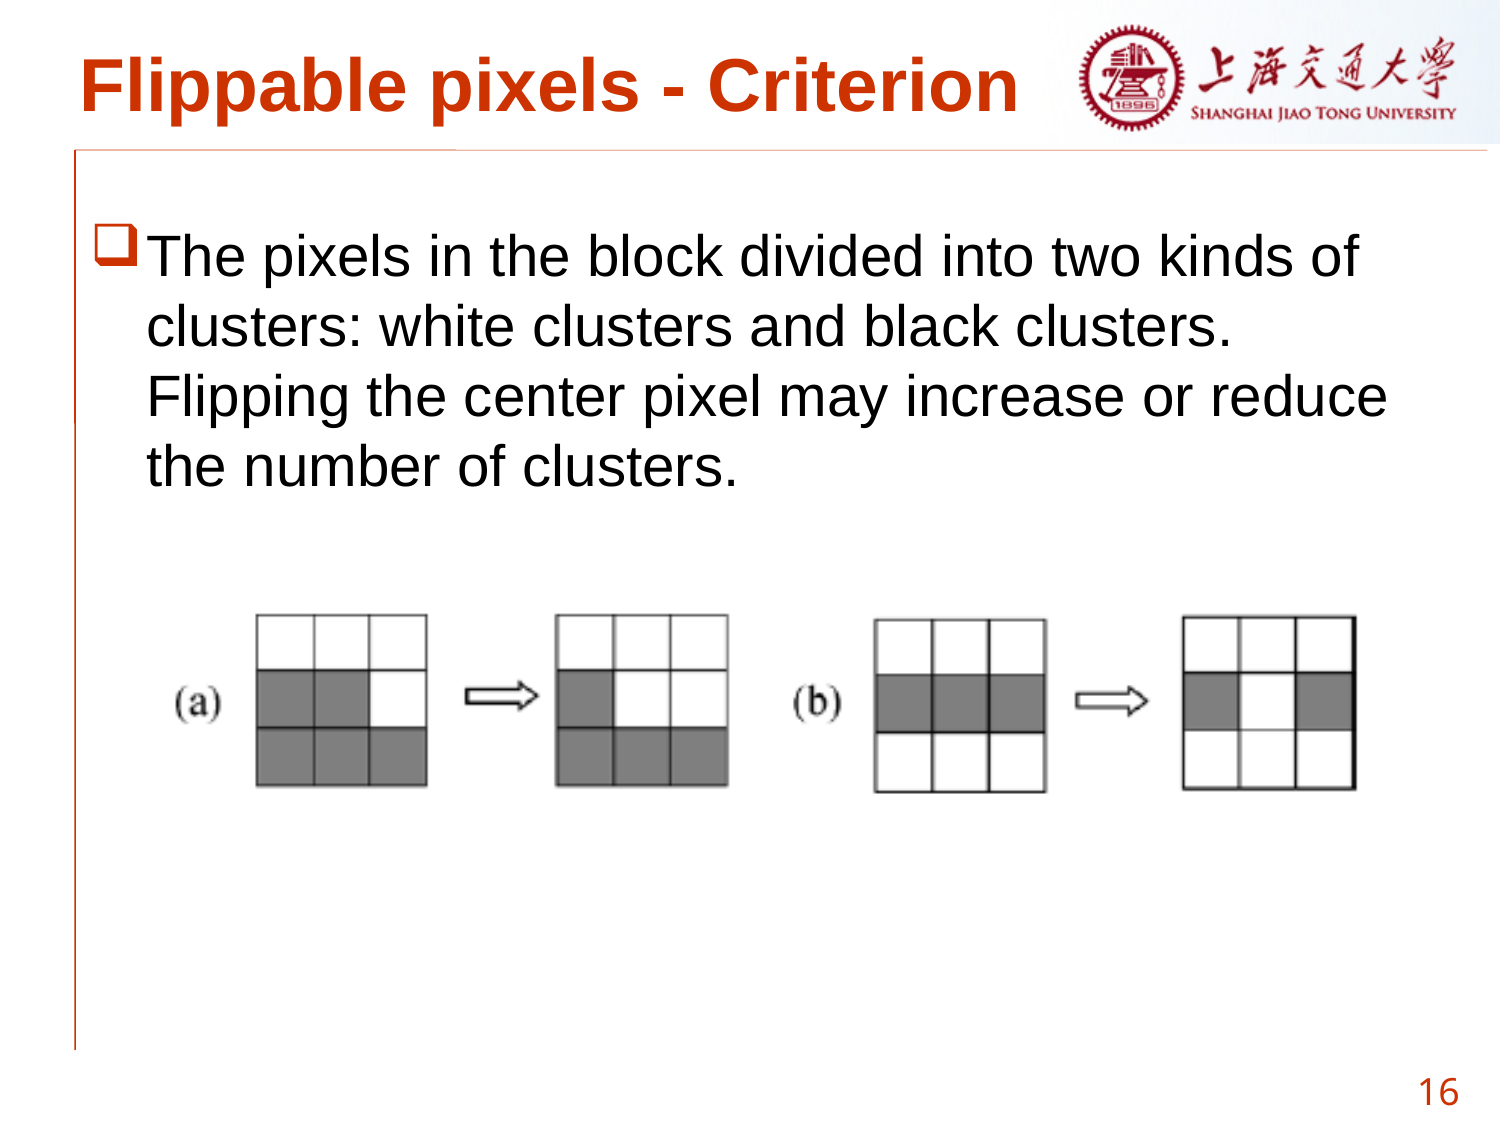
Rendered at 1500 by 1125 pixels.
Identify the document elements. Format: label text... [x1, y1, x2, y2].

slide_number 16 [1350, 1074, 1475, 1113]
picture [116, 610, 1442, 803]
title Flippable pixels - Criterion [64, 6, 1417, 157]
picture [1040, 0, 1500, 144]
list The pixels in the block divided into two kinds of clusters: white clusters and black clusters. Flipping the center pixel may increase or reduce the number of clusters. [75, 210, 1438, 872]
